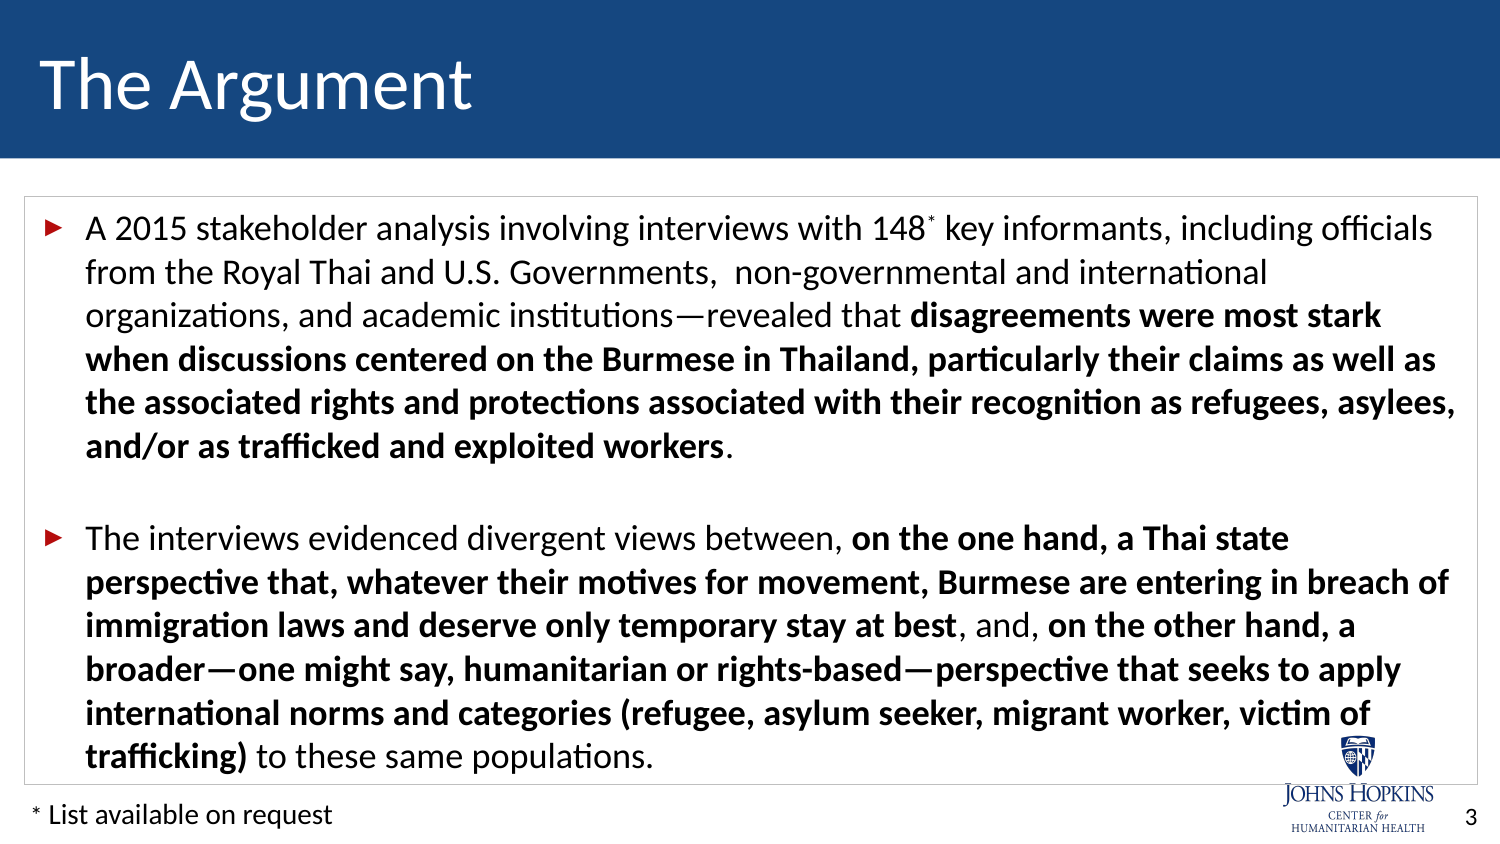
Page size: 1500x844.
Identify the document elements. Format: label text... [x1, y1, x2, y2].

list * List available on request [24, 784, 1359, 831]
list A 2015 stakeholder analysis involving interviews with 148* key informants, including officials from the Royal Thai and U.S. Governments, non-governmental and international organizations, and academic institutions—revealed that disagreements were most stark when discussions centered on the Burmese in Thailand, particularly their claims as well as the associated rights and protections associated with their recognition as refugees, asylees, and/or as trafficked and exploited workers. The interviews evidenced divergent views between, on the one hand, a Thai state perspective that, whatever their motives for movement, Burmese are entering in breach of immigration laws and deserve only temporary stay at best, and, on the other hand, a broader—one might say, humanitarian or rights-based—perspective that seeks to apply international norms and categories (refugee, asylum seeker, migrant worker, victim of trafficking) to these same populations. [24, 196, 1478, 785]
picture [1247, 785, 1469, 844]
title The Argument [24, 8, 1478, 150]
